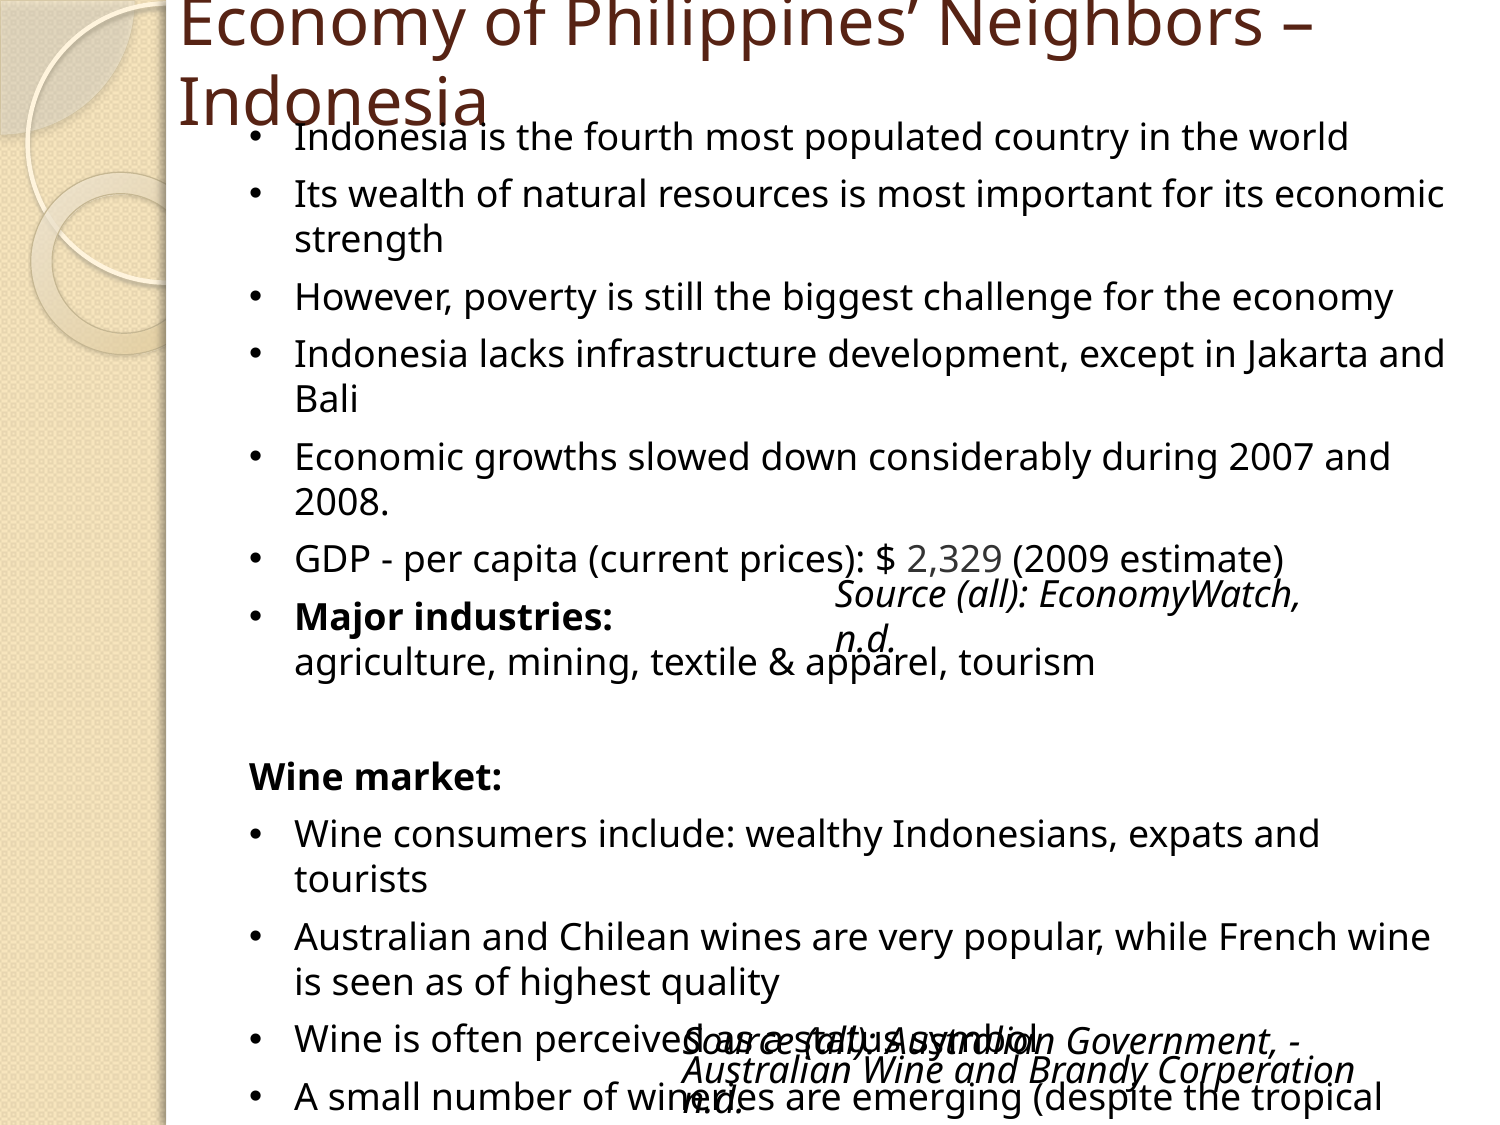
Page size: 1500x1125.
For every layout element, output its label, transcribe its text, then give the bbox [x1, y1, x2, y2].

text_box Source (all): EconomyWatch, n.d. [820, 562, 1360, 668]
text_box Source (all): Australian Government, - Australian Wine and Brandy Corperation n.d. [667, 1025, 1418, 1125]
title Economy of Philippines’ Neighbors – Indonesia [164, 0, 1500, 153]
text_box Indonesia is the fourth most populated country in the world Its wealth of natural resources is most important for its economic strength However, poverty is still the biggest challenge for the economy Indonesia lacks infrastructure development, except in Jakarta and Bali Economic growths slowed down considerably during 2007 and 2008. GDP - per capita (current prices): $ 2,329 (2009 estimate) Major industries: agriculture, mining, textile & apparel, tourism Wine market: Wine consumers include: wealthy Indonesians, expats and tourists Australian and Chilean wines are very popular, while French wine is seen as of highest quality Wine is often perceived as a status symbol A small number of wineries are emerging (despite the tropical climate) Alcohol sales and distribution are strictly controlled [234, 105, 1465, 1125]
